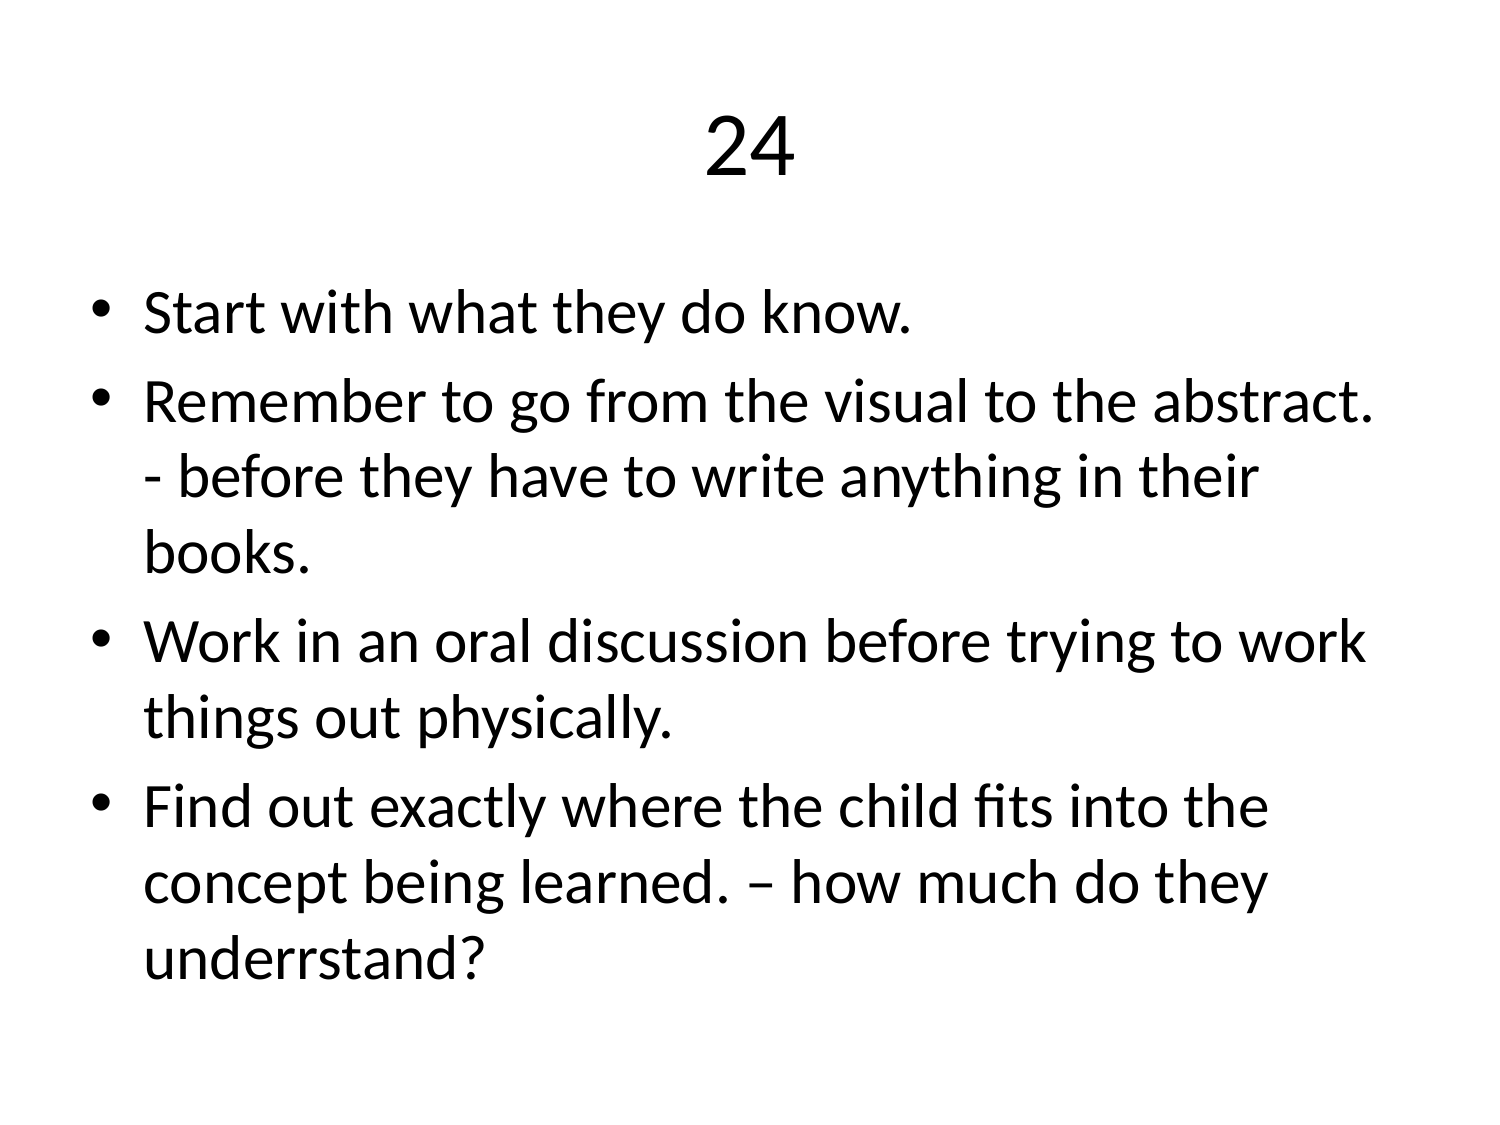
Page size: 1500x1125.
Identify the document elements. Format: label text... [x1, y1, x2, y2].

list Start with what they do know. Remember to go from the visual to the abstract. - before they have to write anything in their books. Work in an oral discussion before trying to work things out physically. Find out exactly where the child fits into the concept being learned. – how much do they underrstand? [75, 262, 1425, 1005]
title 24 [75, 45, 1425, 233]
